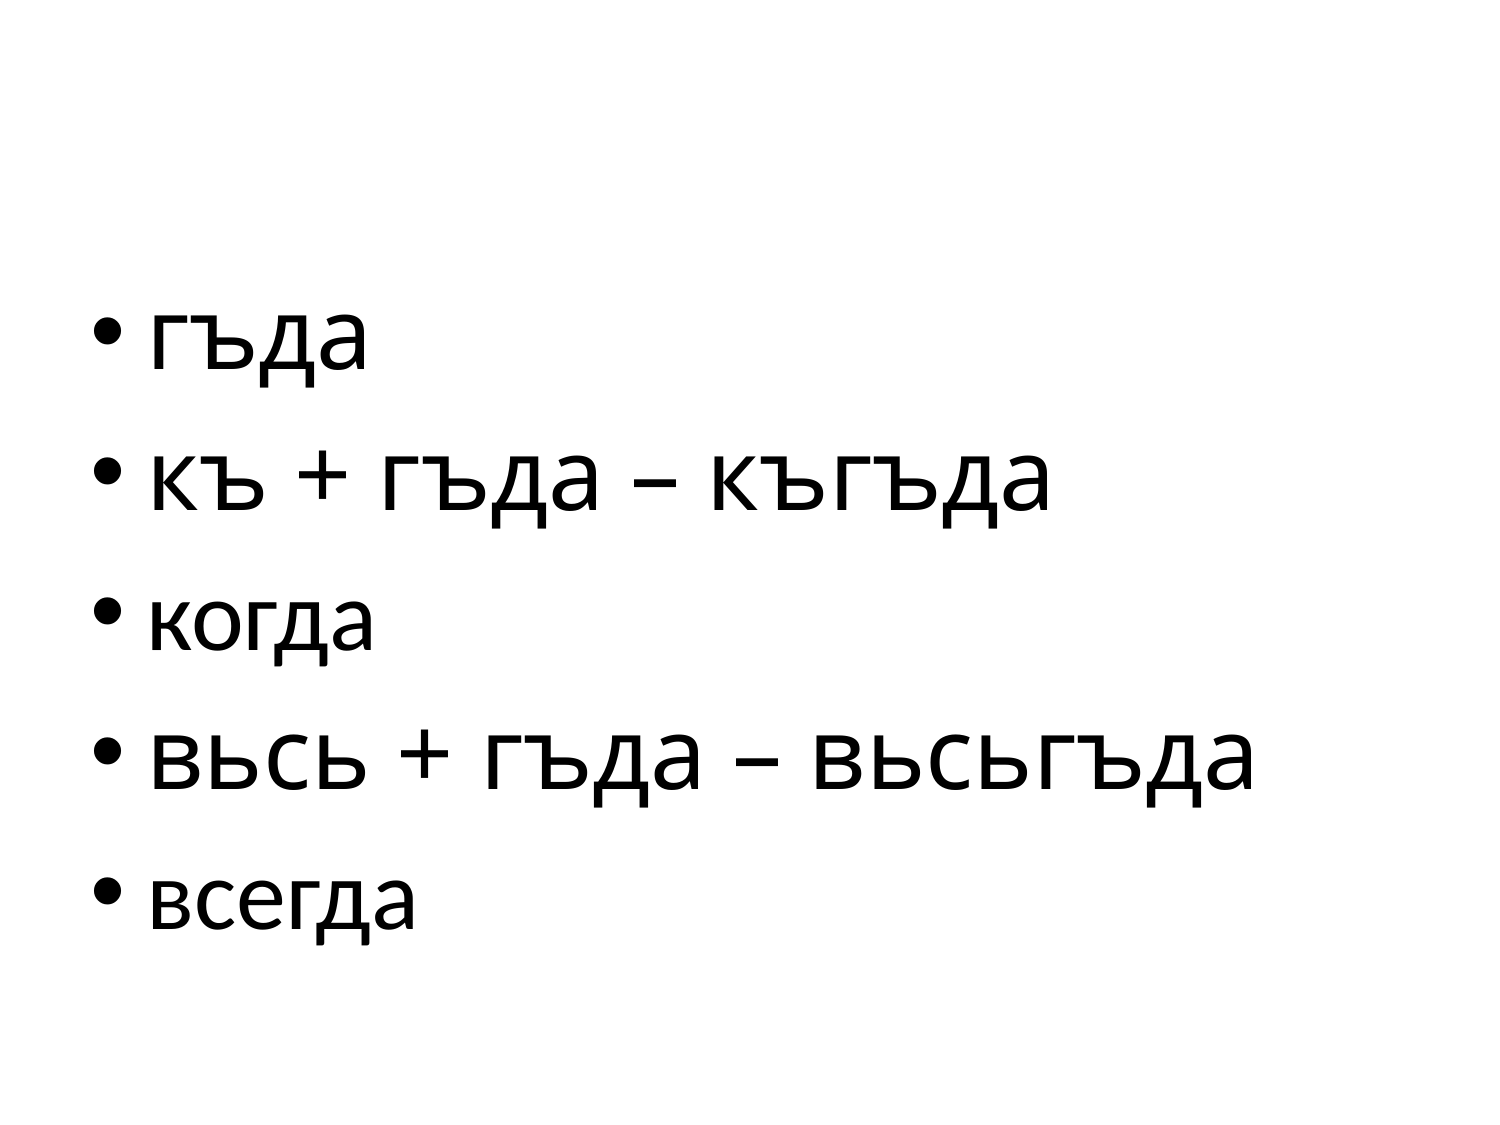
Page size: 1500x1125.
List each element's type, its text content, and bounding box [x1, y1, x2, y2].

list гъда къ + гъда – къгъда когда вьсь + гъда – вьсьгъда всегда [75, 262, 1425, 1005]
